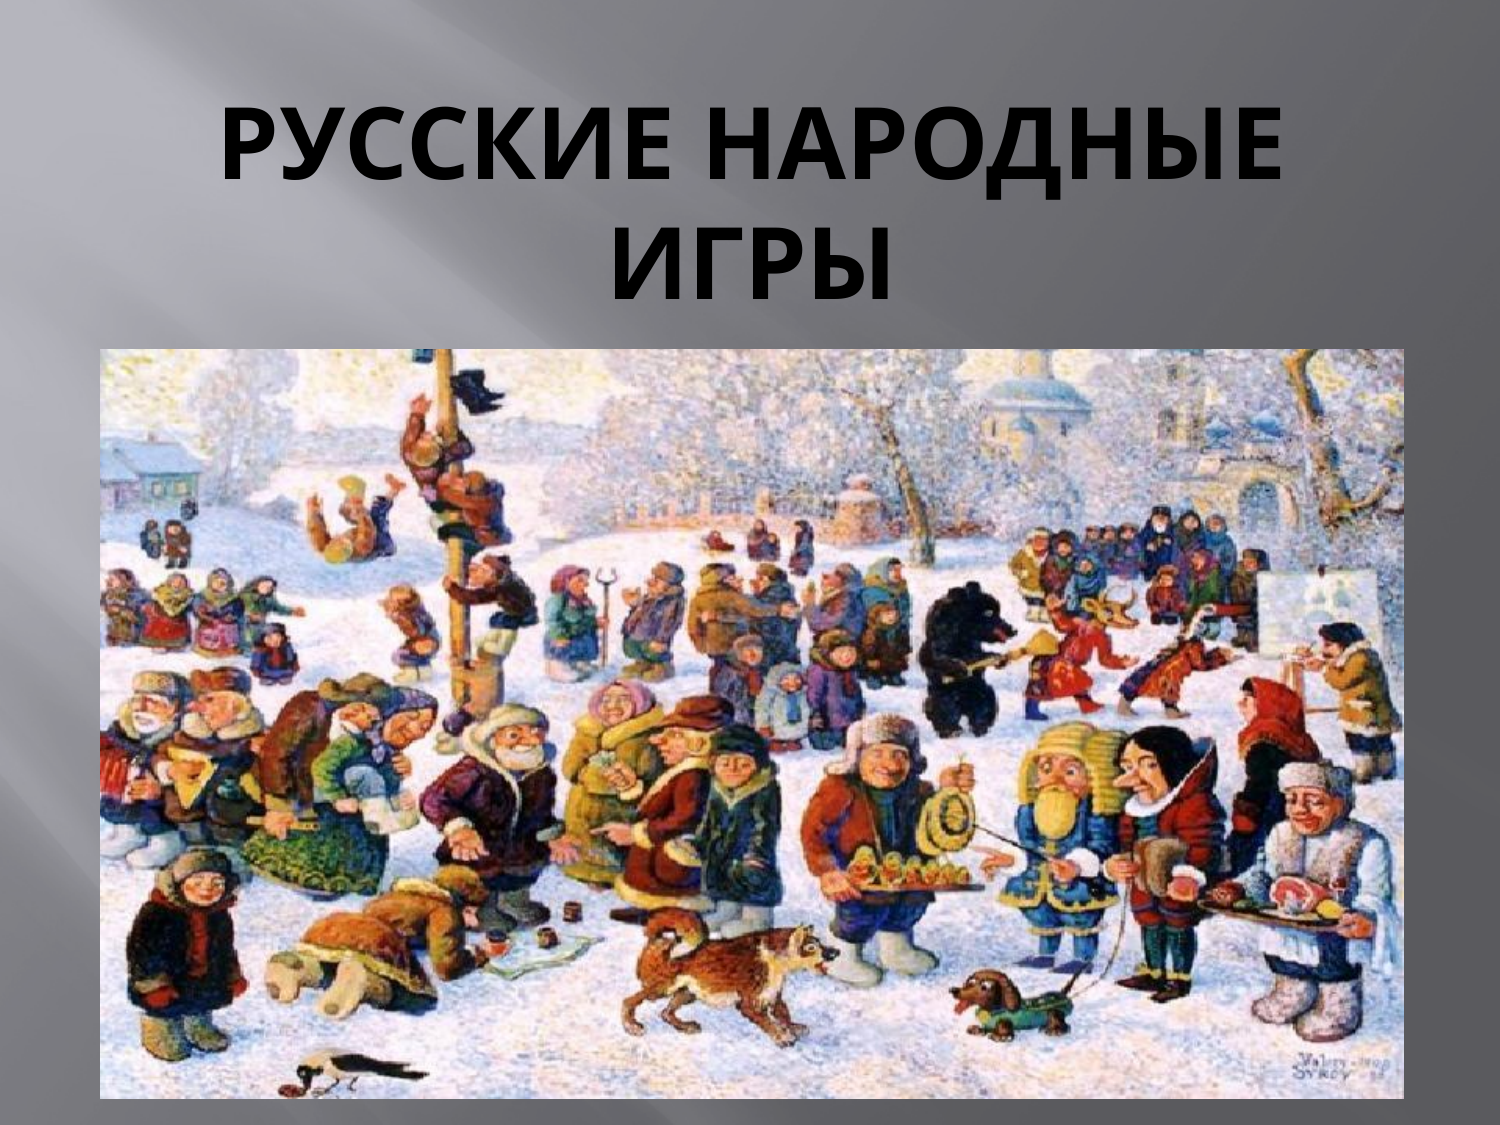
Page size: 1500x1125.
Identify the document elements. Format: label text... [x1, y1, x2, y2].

title Русские народные игры [76, 19, 1427, 320]
picture [100, 349, 1404, 1099]
